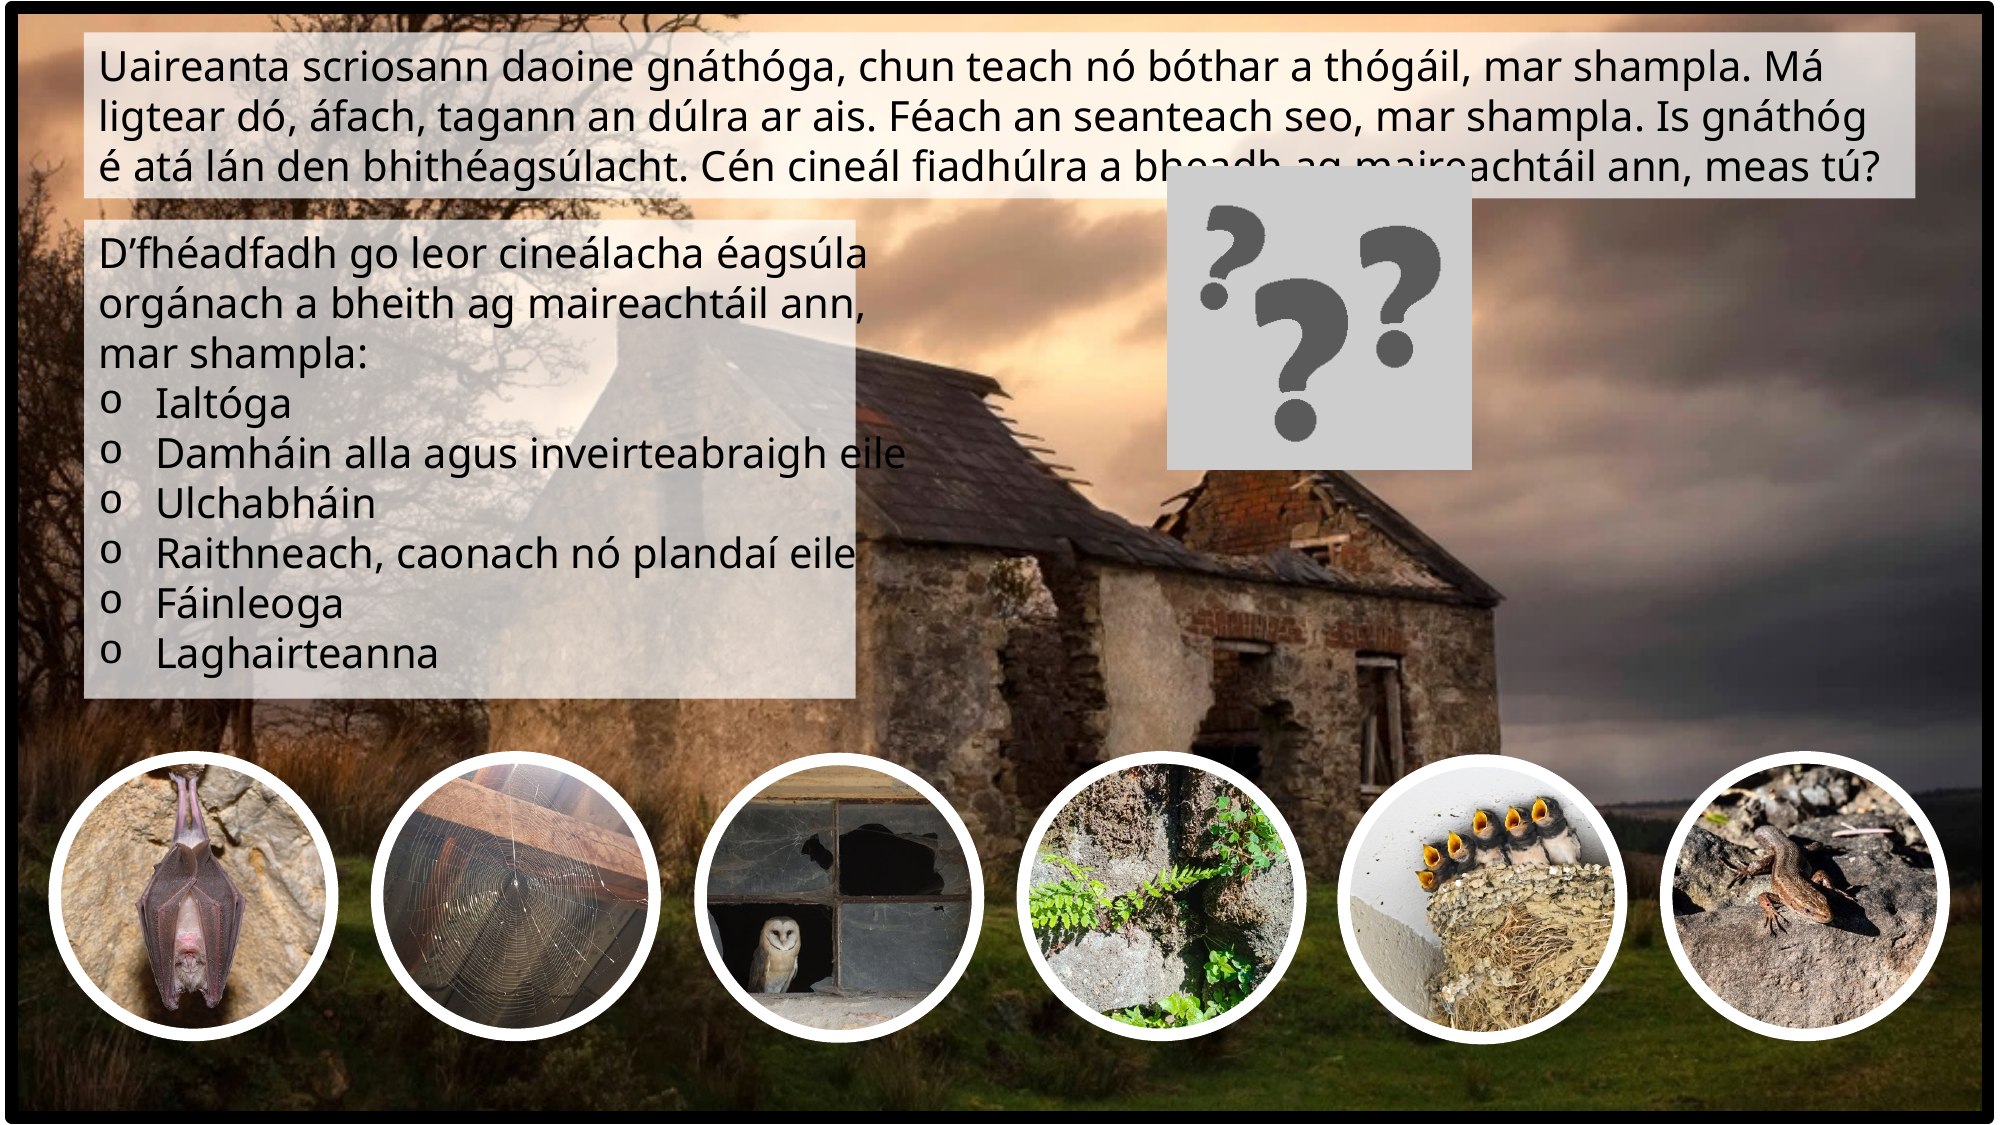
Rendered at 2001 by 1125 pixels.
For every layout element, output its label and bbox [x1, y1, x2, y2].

picture [17, 13, 1982, 1111]
text_box [0, 0, 2000, 1125]
